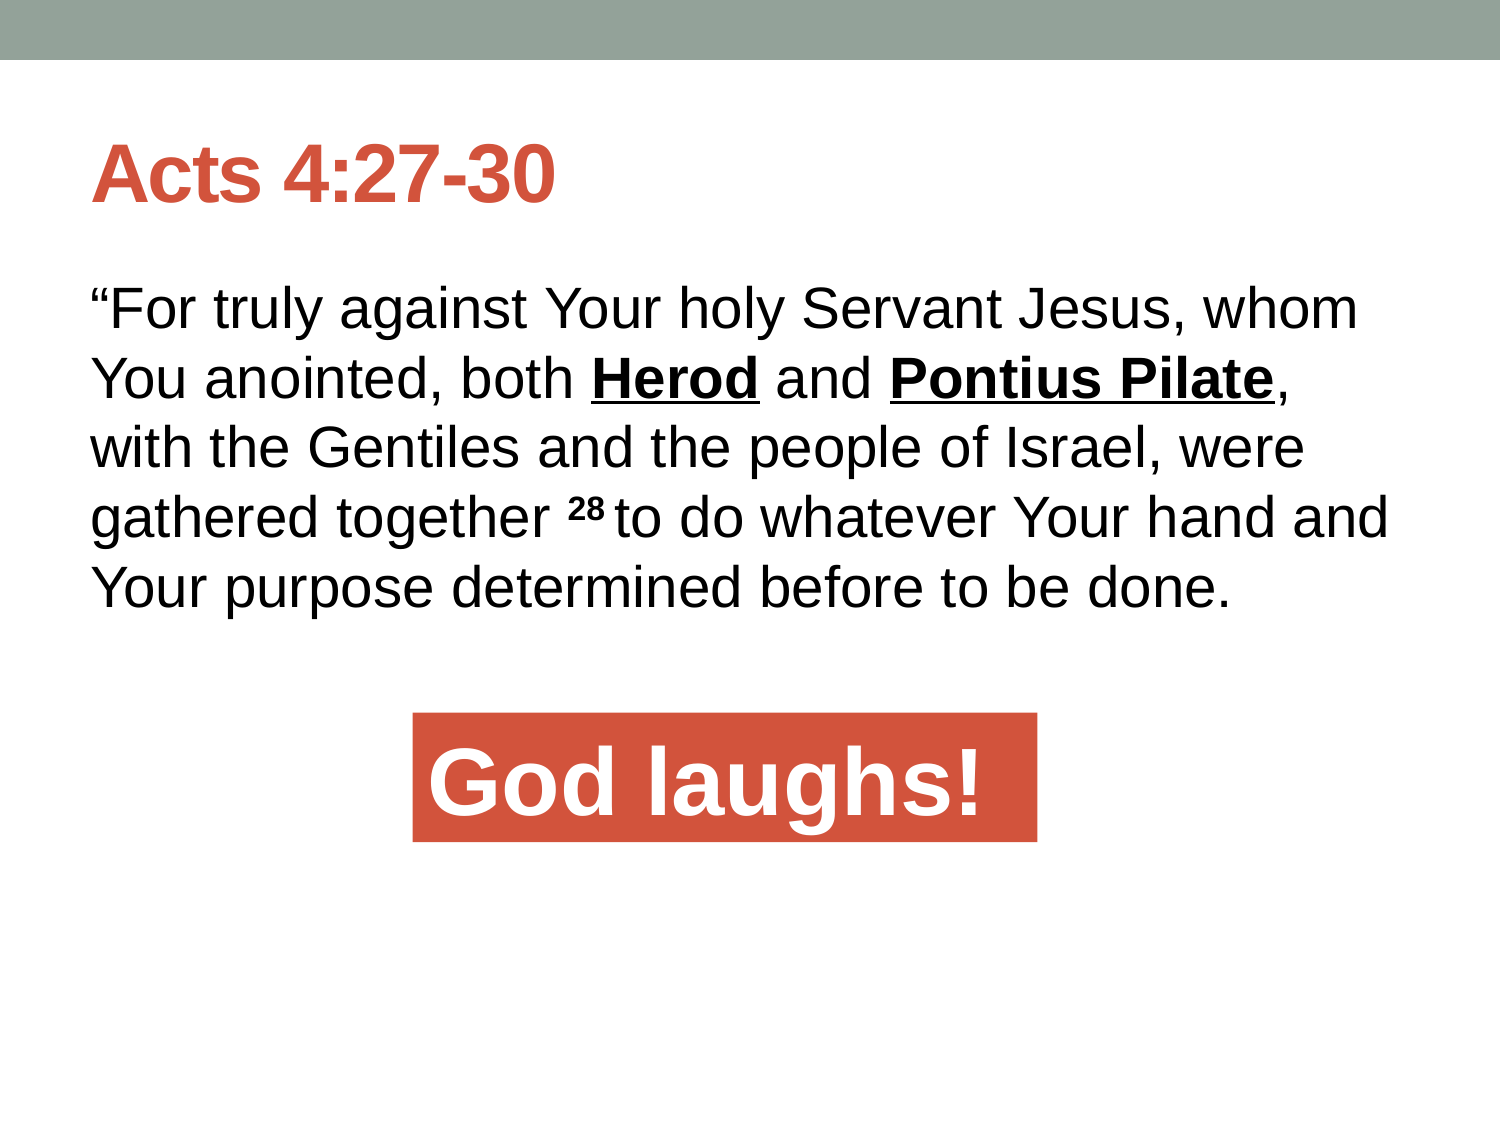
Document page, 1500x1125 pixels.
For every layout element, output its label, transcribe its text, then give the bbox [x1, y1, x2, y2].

list “For truly against Your holy Servant Jesus, whom You anointed, both Herod and Pontius Pilate, with the Gentiles and the people of Israel, were gathered together 28 to do whatever Your hand and Your purpose determined before to be done. [75, 262, 1425, 675]
title Acts 4:27-30 [75, 87, 1425, 250]
text_box God laughs! [412, 712, 1038, 843]
